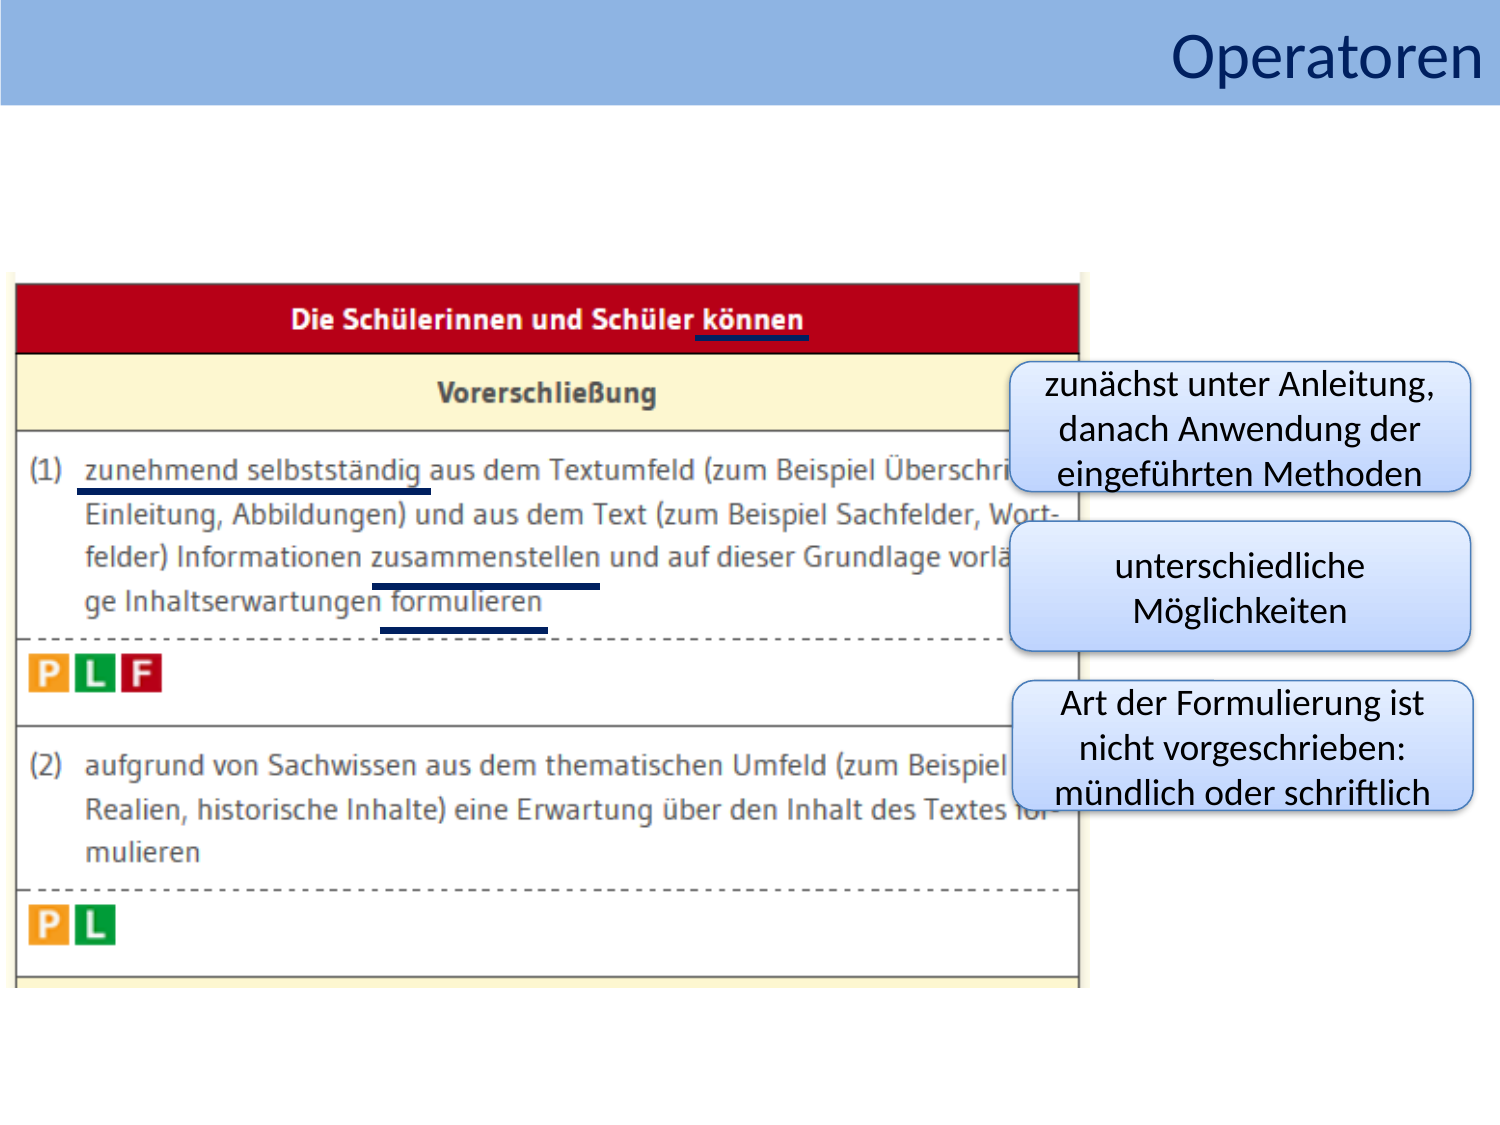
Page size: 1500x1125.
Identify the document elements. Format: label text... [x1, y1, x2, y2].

text_box Operatoren [0, 0, 1500, 106]
text_box Art der Formulierung ist nicht vorgeschrieben: mündlich oder schriftlich [1094, 679, 1474, 812]
text_box unterschiedliche Möglichkeiten [1094, 520, 1472, 652]
picture [5, 272, 1090, 988]
text_box zunächst unter Anleitung, danach Anwendung der eingeführten Methoden [1094, 360, 1472, 493]
